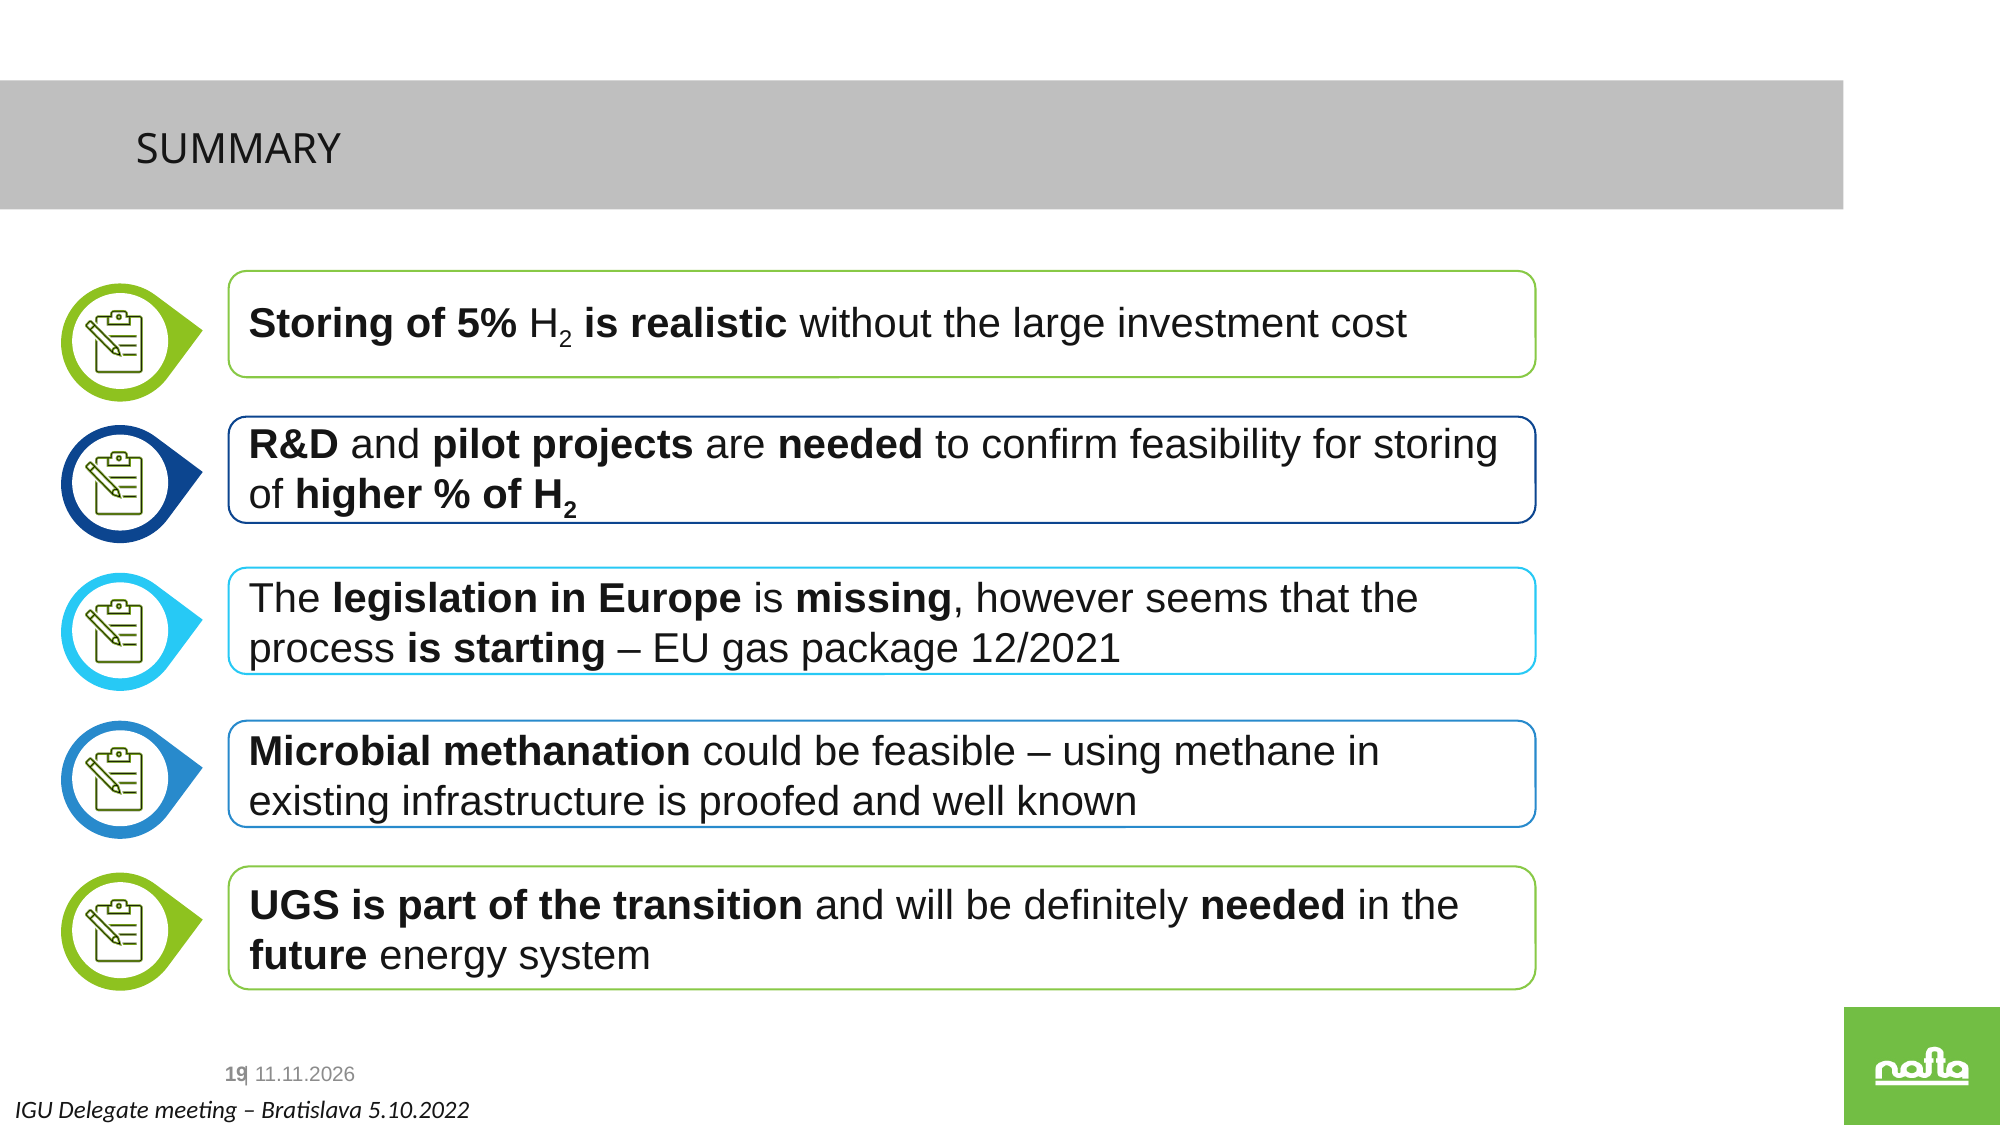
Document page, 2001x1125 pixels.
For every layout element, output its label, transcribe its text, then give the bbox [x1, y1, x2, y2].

slide_number 20 [162, 1042, 263, 1086]
text_box UGS is part of the transition and will be definitely needed in the future energy system [227, 865, 1537, 991]
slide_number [263, 1042, 679, 1086]
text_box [60, 425, 180, 544]
text_box IGU Delegate meeting – Bratislava 5.10.2022 [0, 1086, 904, 1125]
text_box Microbial methanation could be feasible – using methane in existing infrastructure is proofed and well known [227, 719, 1537, 829]
text_box Storing of 5% H2 is realistic without the large investment cost [227, 269, 1537, 379]
text_box The legislation in Europe is missing, however seems that the process is starting – EU gas package 12/2021 [227, 566, 1537, 676]
list Summary [0, 80, 1844, 210]
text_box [60, 283, 180, 402]
text_box R&D and pilot projects are needed to confirm feasibility for storing of higher % of H2 [227, 415, 1537, 524]
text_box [60, 572, 180, 691]
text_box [60, 872, 180, 991]
picture [1844, 1007, 2000, 1125]
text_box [60, 720, 180, 839]
